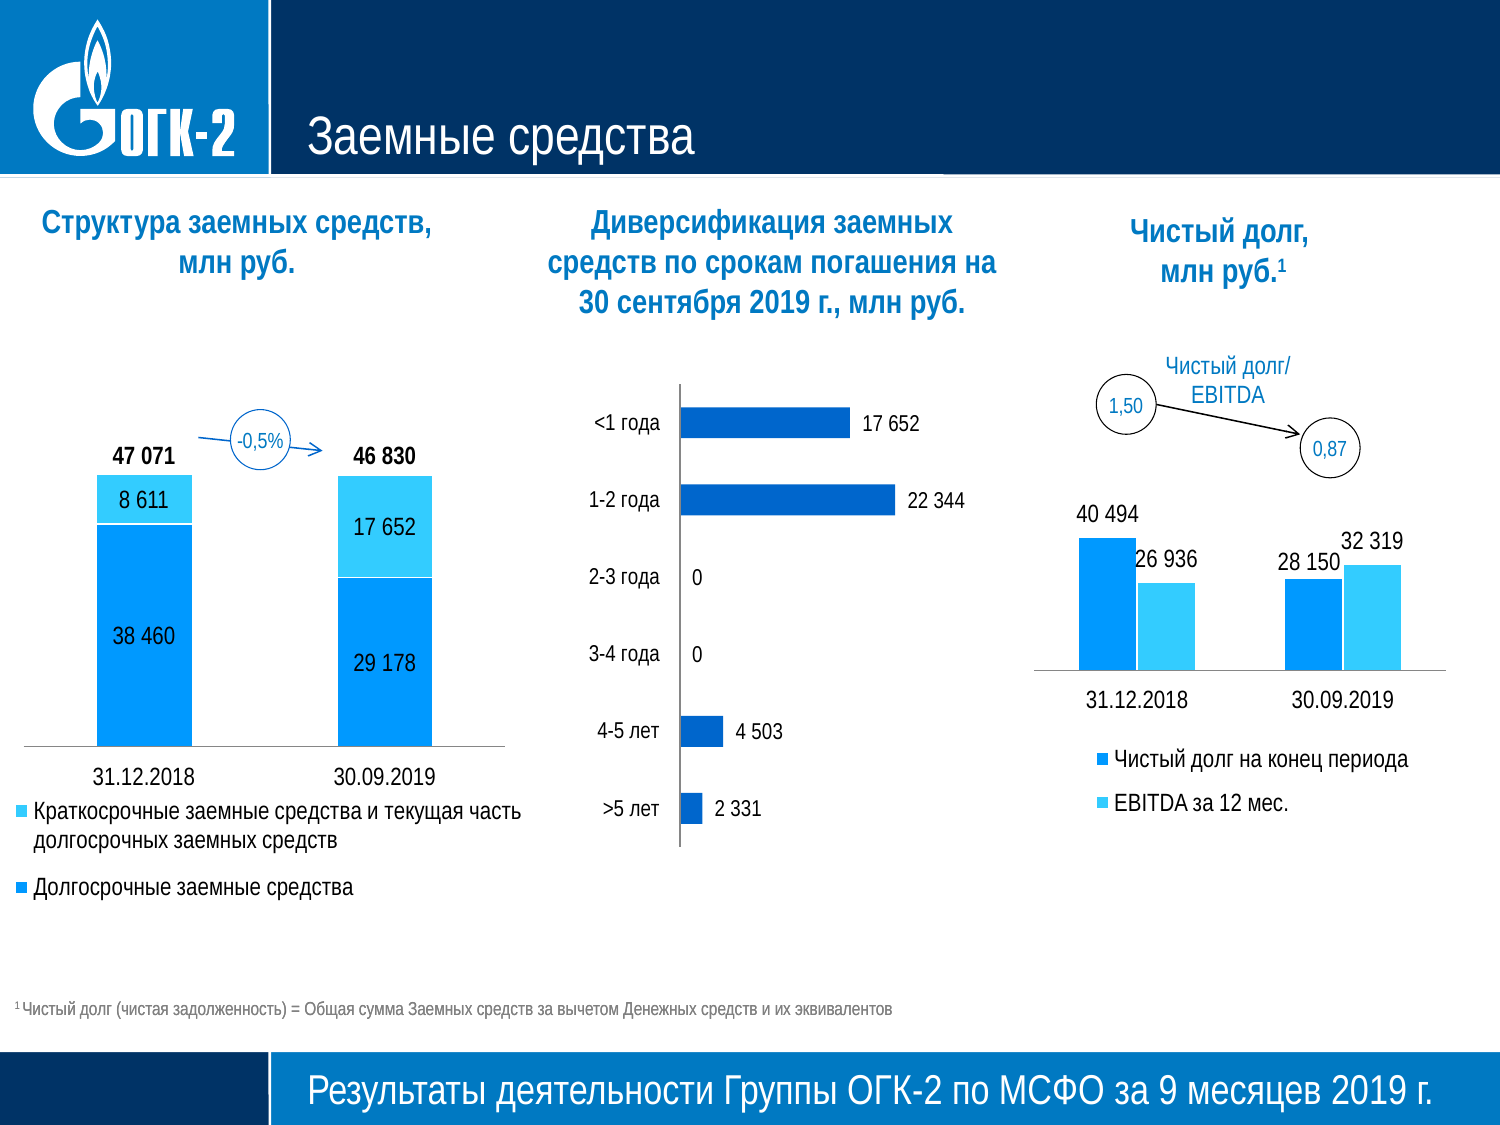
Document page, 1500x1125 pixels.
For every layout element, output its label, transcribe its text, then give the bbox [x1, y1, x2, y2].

text_box 1 Чистый долг (чистая задолженность) = Общая сумма Заемных средств за вычетом Денежных средств и их эквивалентов [0, 988, 1193, 1027]
title Заемные средства [306, 0, 1464, 166]
text_box Структура заемных средств, млн руб. [23, 199, 450, 280]
text_box Диверсификация заемных средств по срокам погашения на 30 сентября 2019 г., млн руб. [536, 199, 1009, 320]
text_box -0,5% [228, 407, 292, 434]
text_box Чистый долг, млн руб.1 [1009, 209, 1443, 290]
list Результаты деятельности Группы ОГК-2 по МСФО за 9 месяцев 2019 г. [306, 1062, 1464, 1114]
picture [0, 437, 533, 940]
picture [573, 353, 1470, 870]
